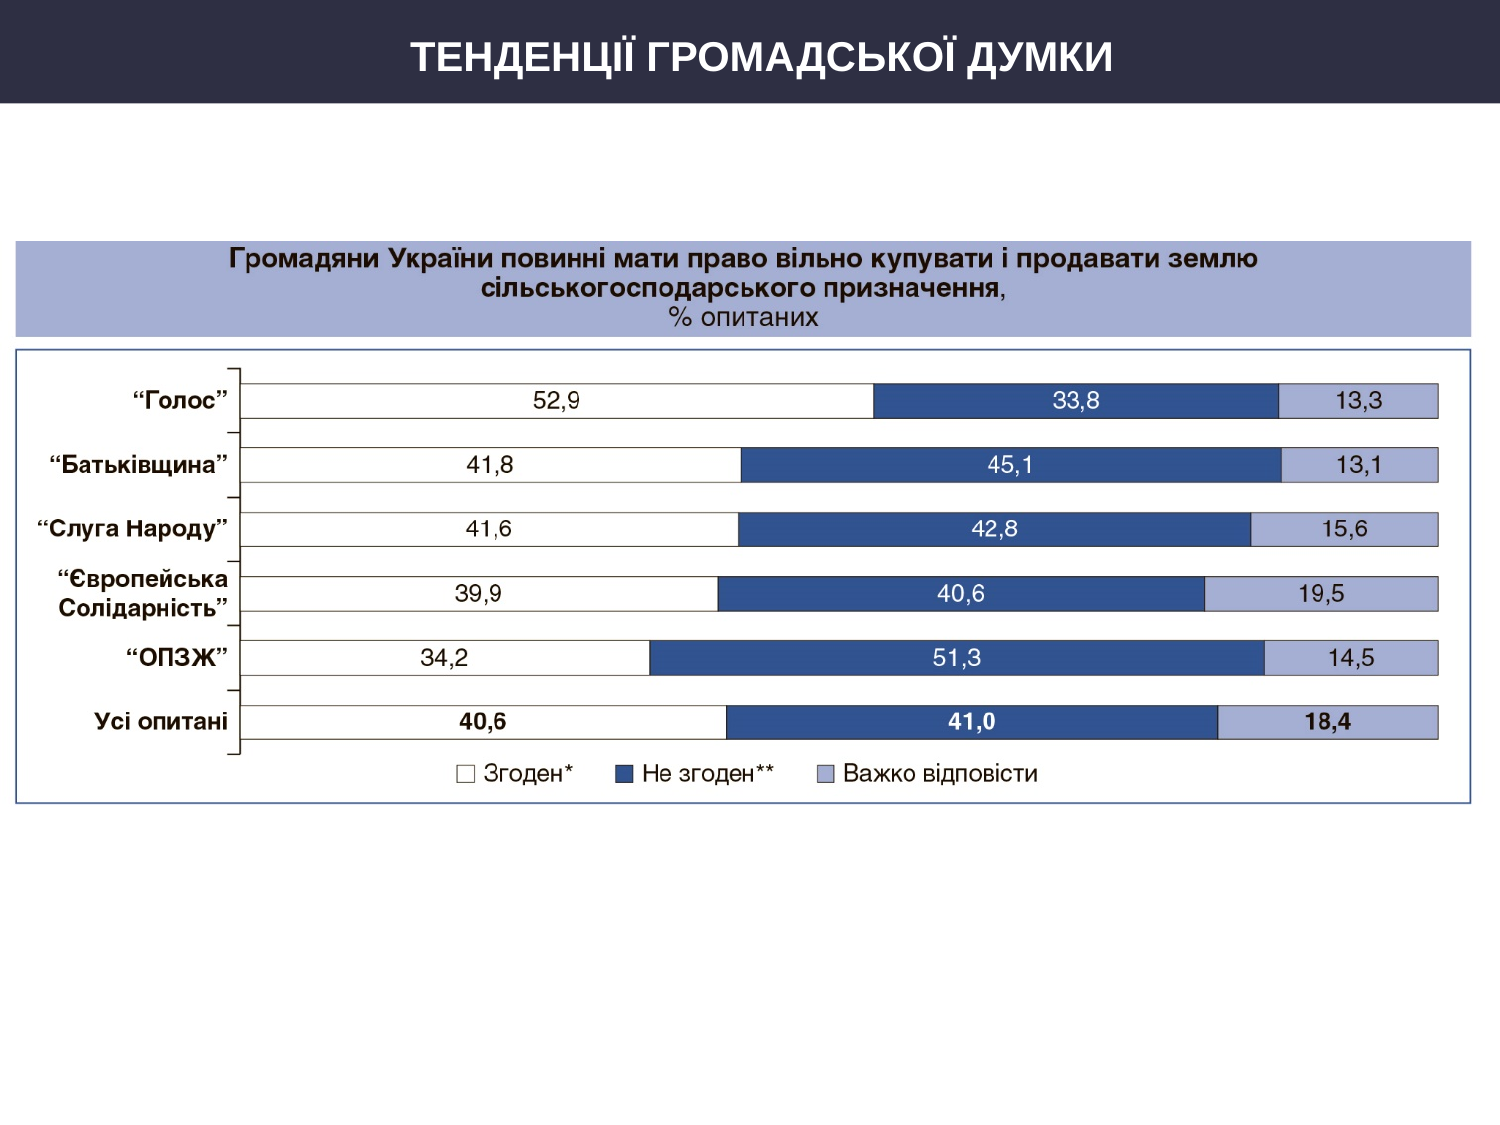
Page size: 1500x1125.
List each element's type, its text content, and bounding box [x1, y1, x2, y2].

text_box [0, 0, 1500, 104]
text_box ТЕНДЕНЦІЇ ГРОМАДСЬКОЇ ДУМКИ [395, 19, 1129, 88]
picture [0, 241, 1486, 807]
